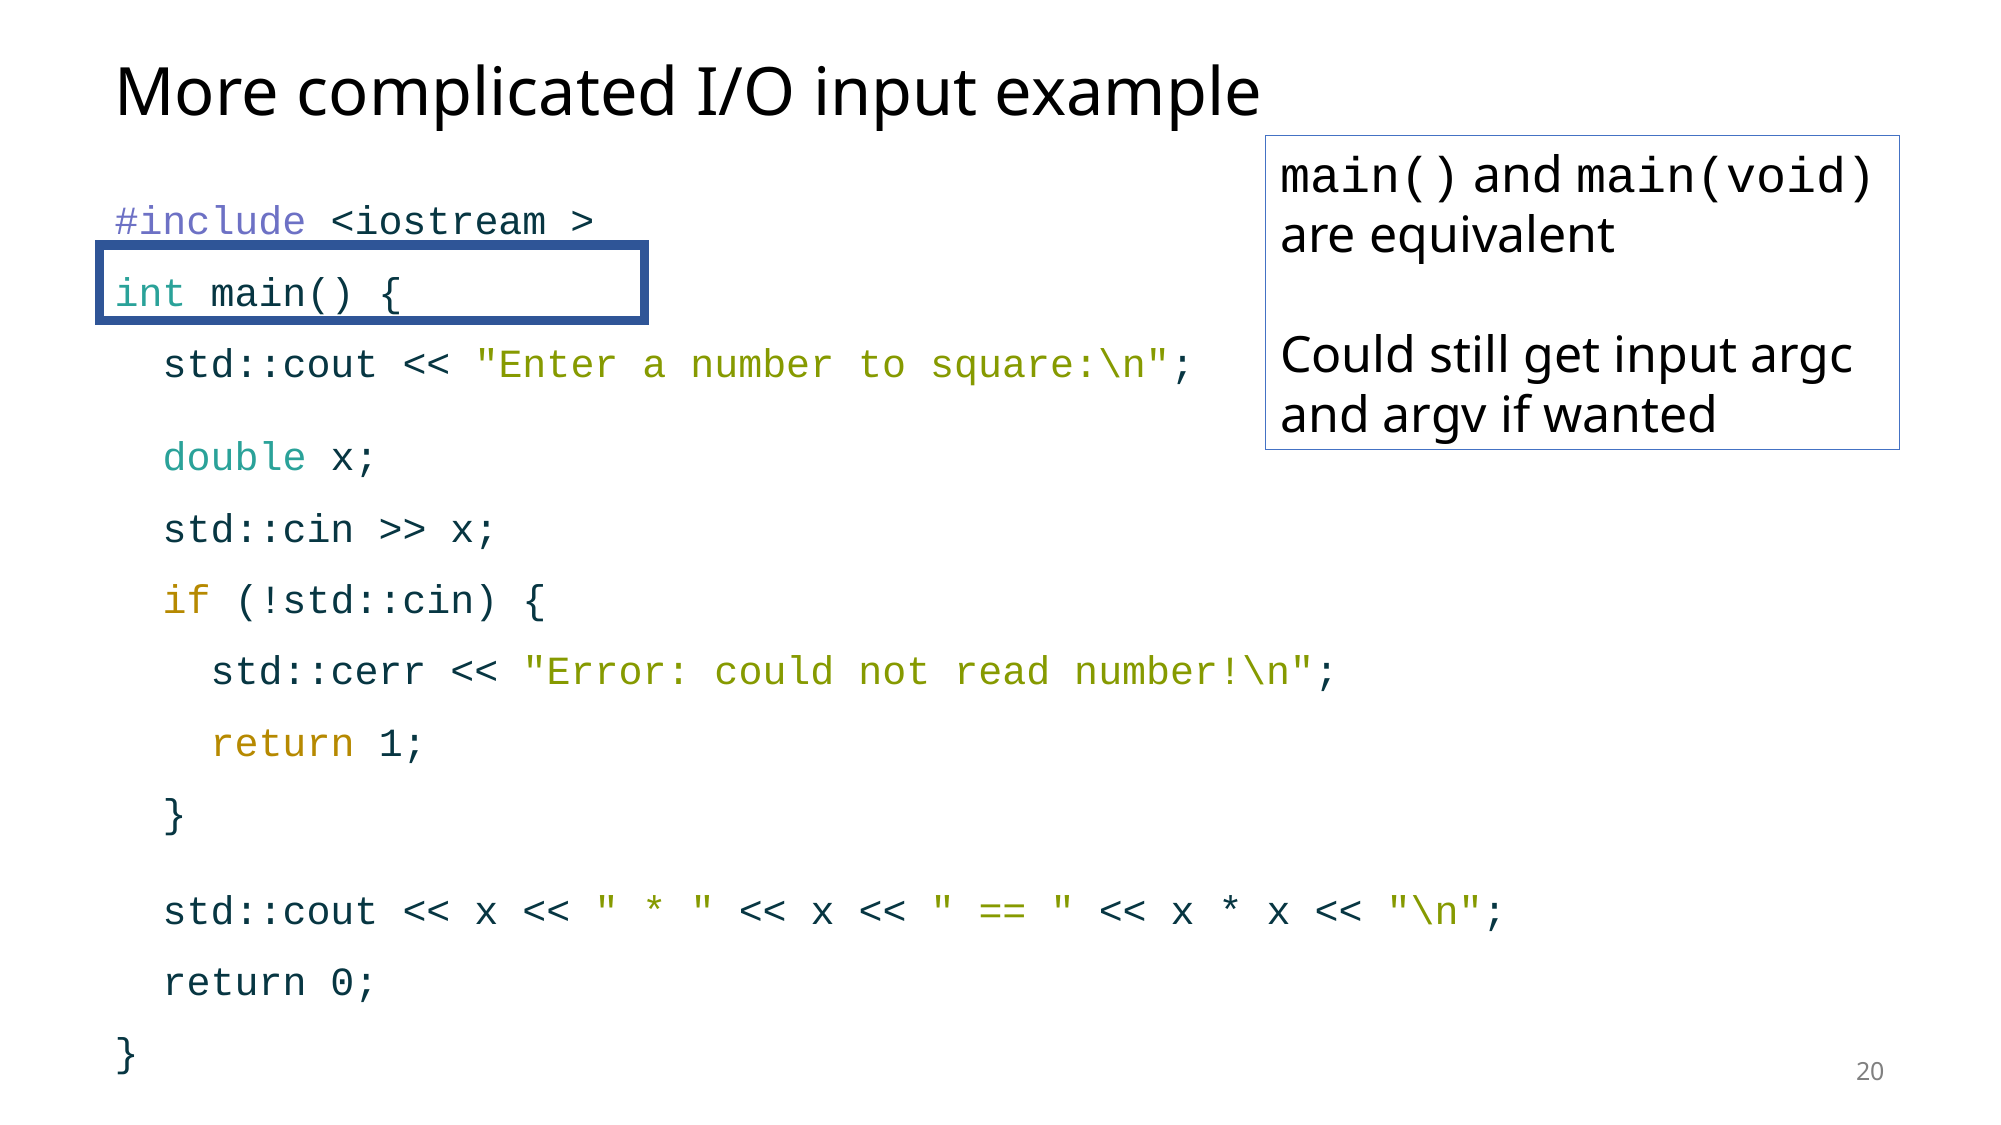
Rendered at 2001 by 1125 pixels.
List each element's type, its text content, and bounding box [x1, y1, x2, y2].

list #include <iostream > int main() { std::cout << "Enter a number to square:\n"; double x; std::cin >> x; if (!std::cin) { std::cerr << "Error: could not read number!\n"; return 1; } std::cout << x << " * " << x << " == " << x * x << "\n"; return 0; } [99, 187, 1900, 1088]
text_box main() and main(void) are equivalent Could still get input argc and argv if wanted [1265, 135, 1900, 450]
title More complicated I/O input example [99, 37, 1900, 150]
slide_number 20 [1749, 1042, 1900, 1103]
text_box [99, 244, 645, 322]
